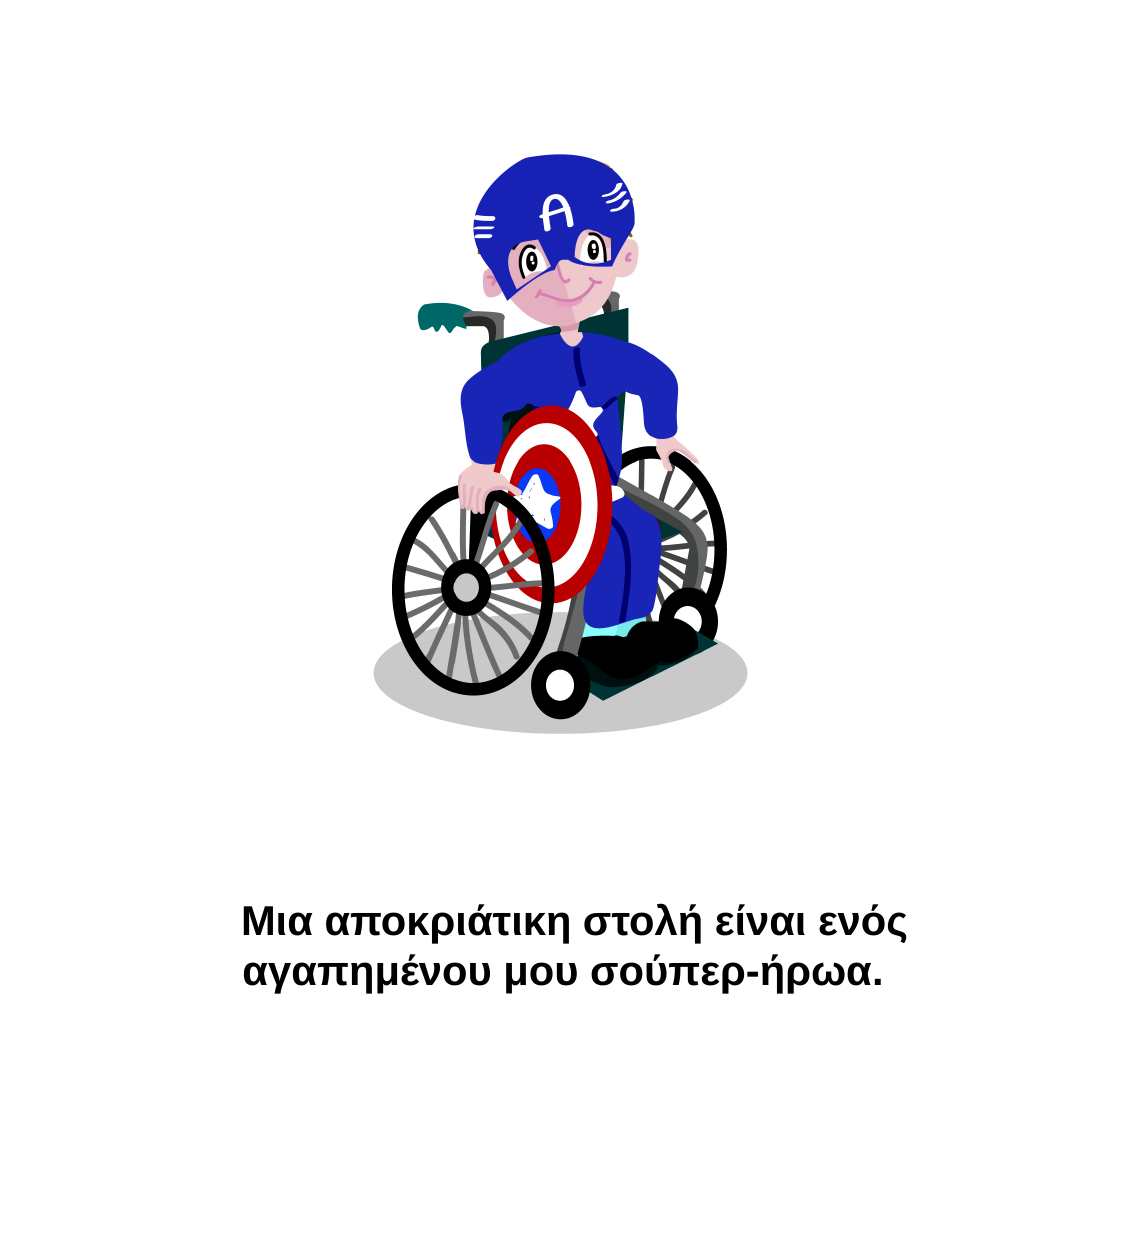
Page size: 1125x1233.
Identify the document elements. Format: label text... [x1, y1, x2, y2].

picture [257, 18, 849, 905]
list Μια αποκριάτικη στολή είναι ενός αγαπημένου μου σούπερ-ήρωα. [121, 885, 1029, 1233]
